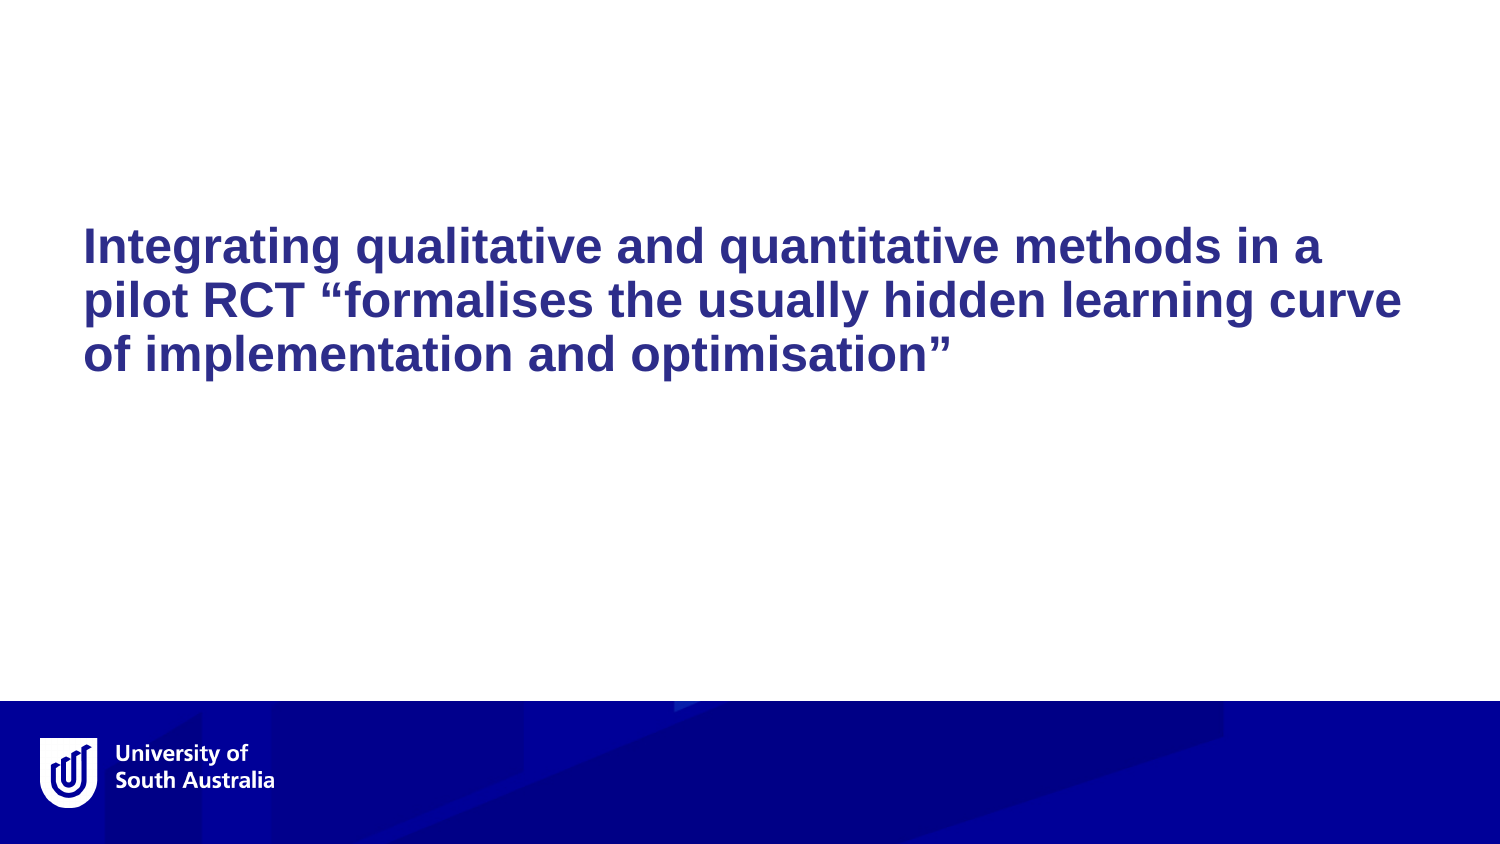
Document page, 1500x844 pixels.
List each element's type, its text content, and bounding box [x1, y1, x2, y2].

picture [0, 701, 1500, 844]
list Integrating qualitative and quantitative methods in a pilot RCT “formalises the usually hidden learning curve of implementation and optimisation” [68, 212, 1427, 624]
